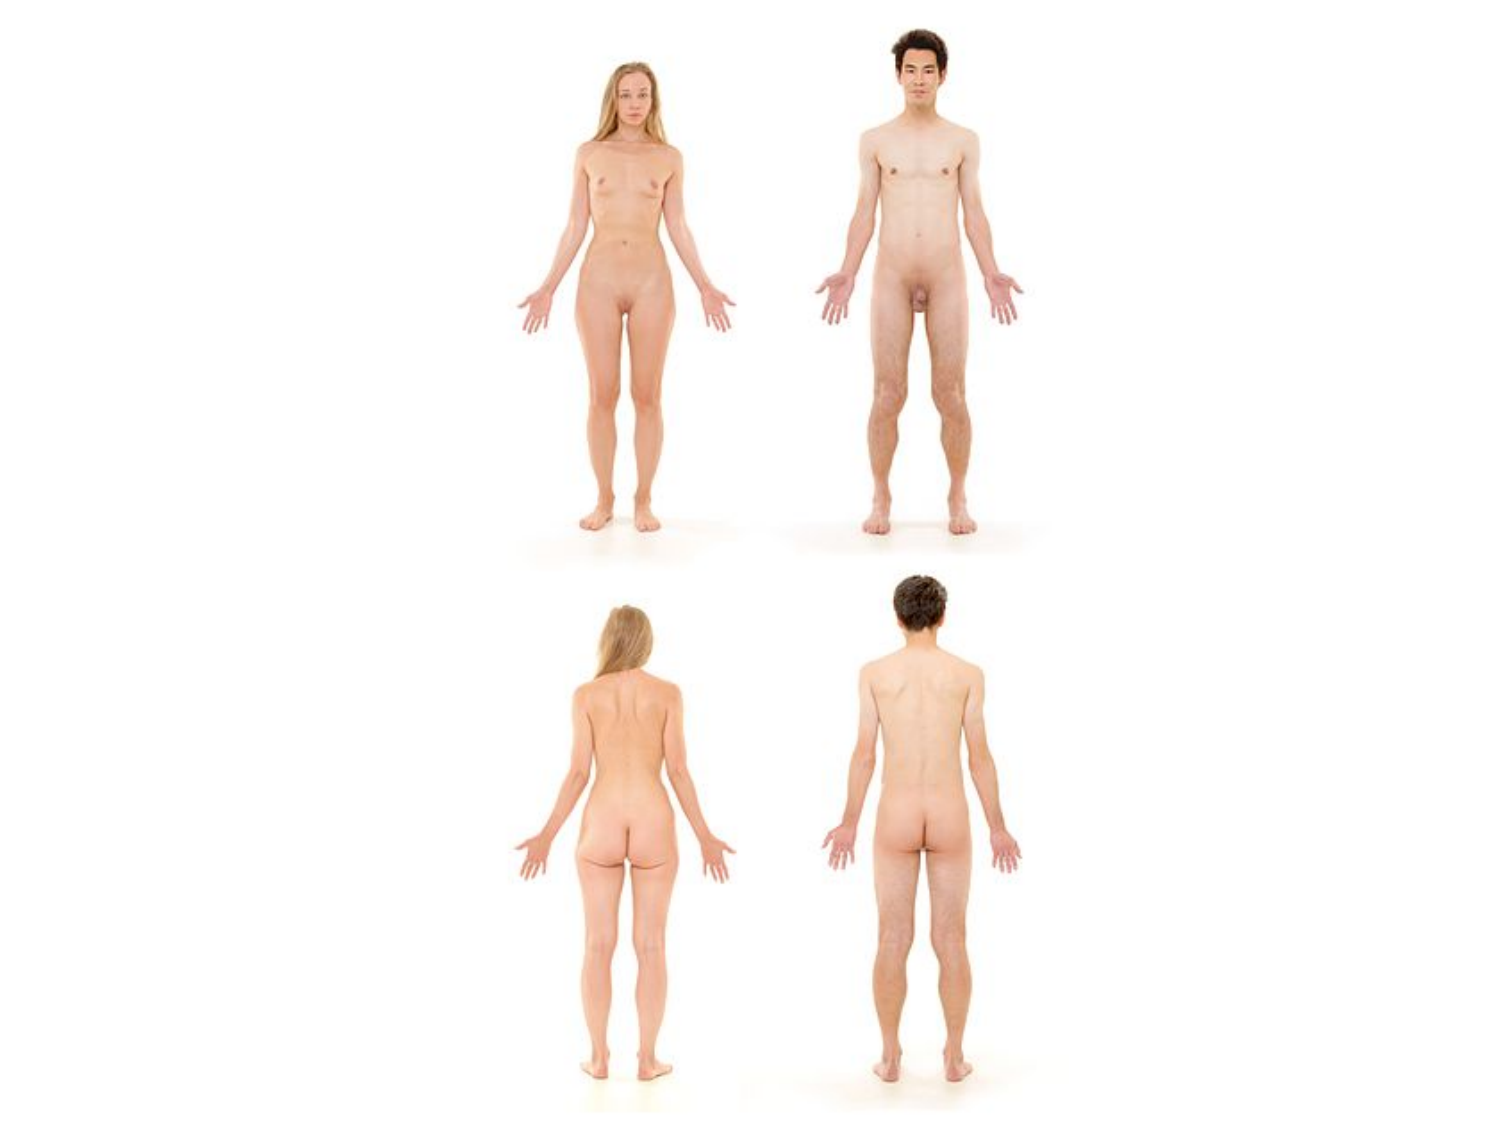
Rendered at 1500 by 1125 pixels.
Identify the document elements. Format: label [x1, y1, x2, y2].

picture [480, 0, 1070, 1125]
